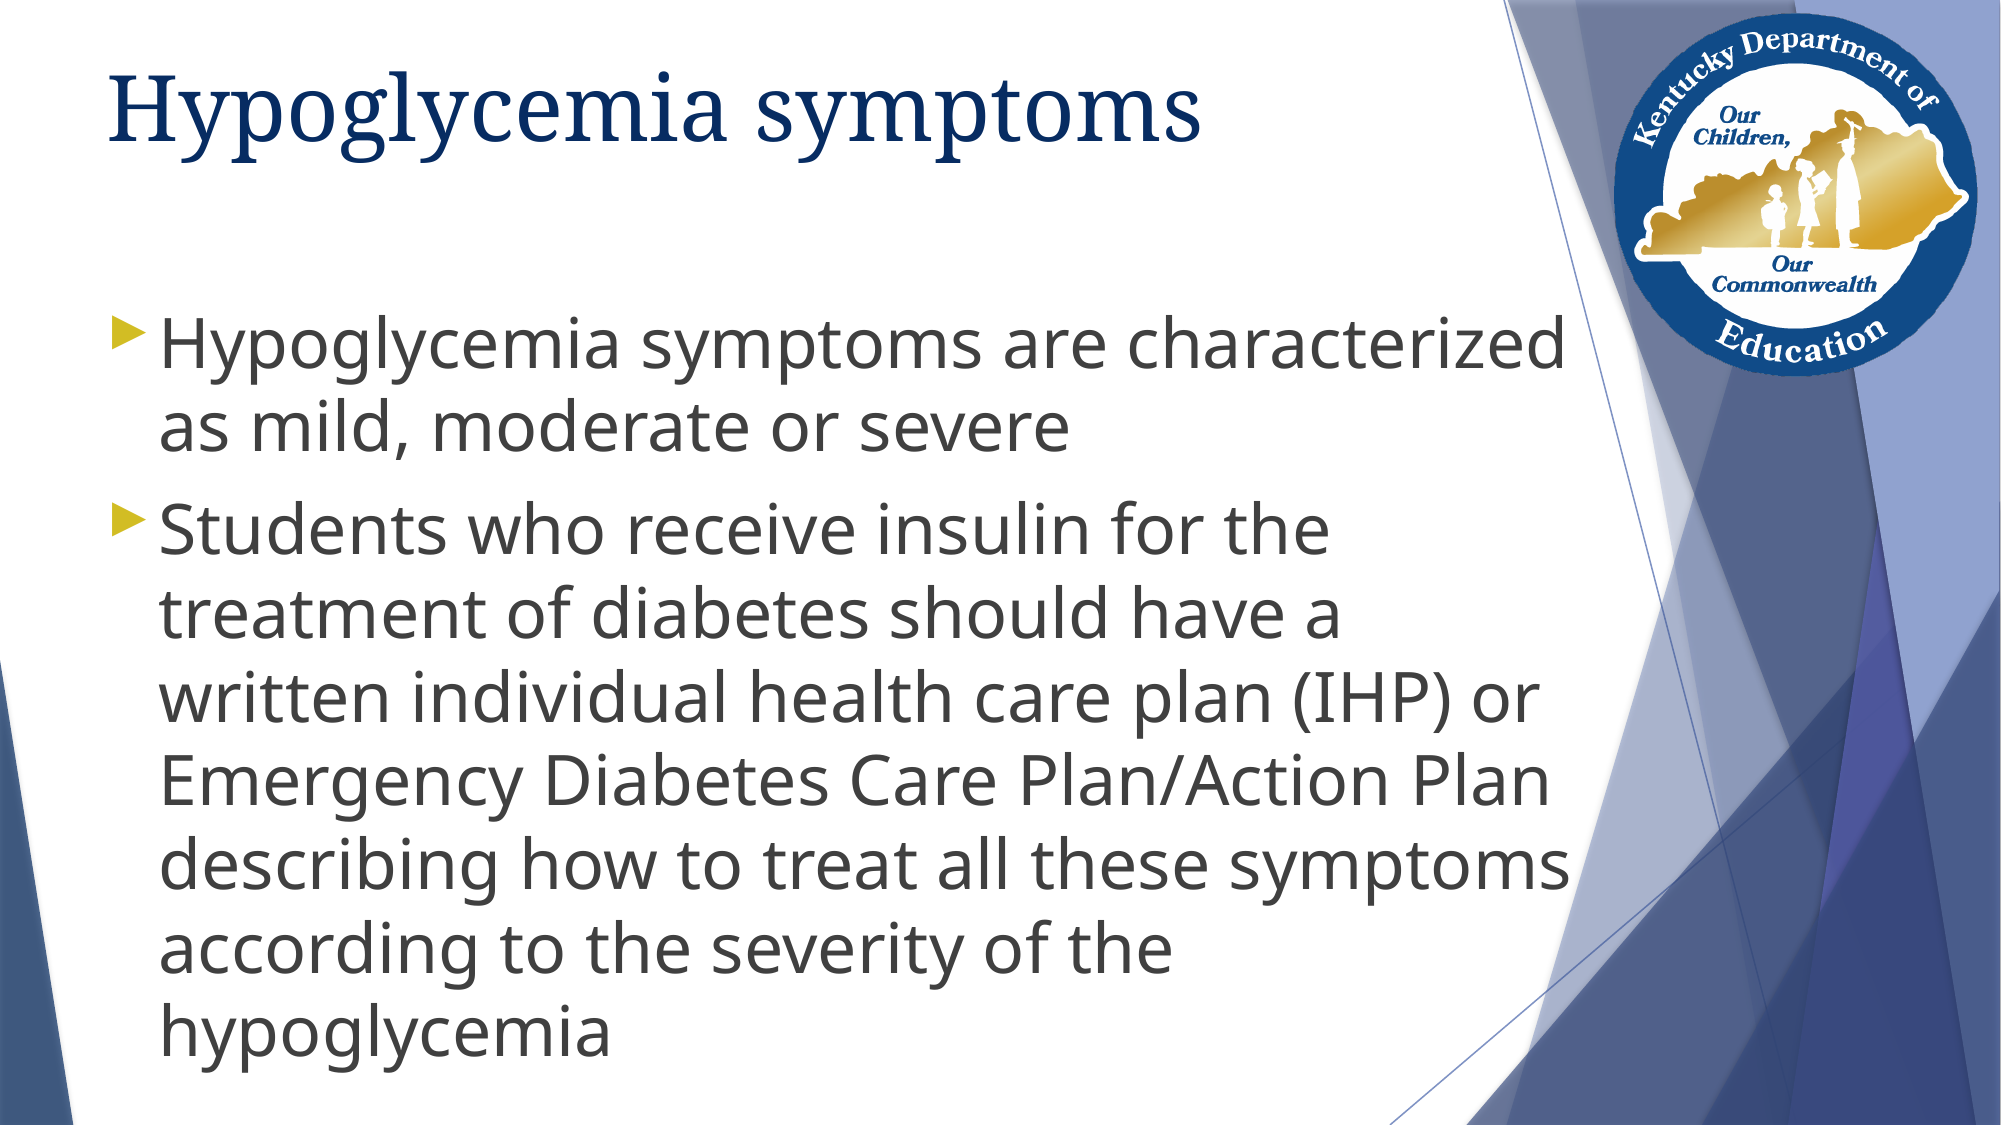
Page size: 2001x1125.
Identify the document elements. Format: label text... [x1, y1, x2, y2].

title Hypoglycemia symptoms [91, 42, 1502, 259]
picture [1598, 0, 1989, 390]
list Hypoglycemia symptoms are characterized as mild, moderate or severe Students who receive insulin for the treatment of diabetes should have a written individual health care plan (IHP) or Emergency Diabetes Care Plan/Action Plan describing how to treat all these symptoms according to the severity of the hypoglycemia [91, 290, 1599, 1095]
